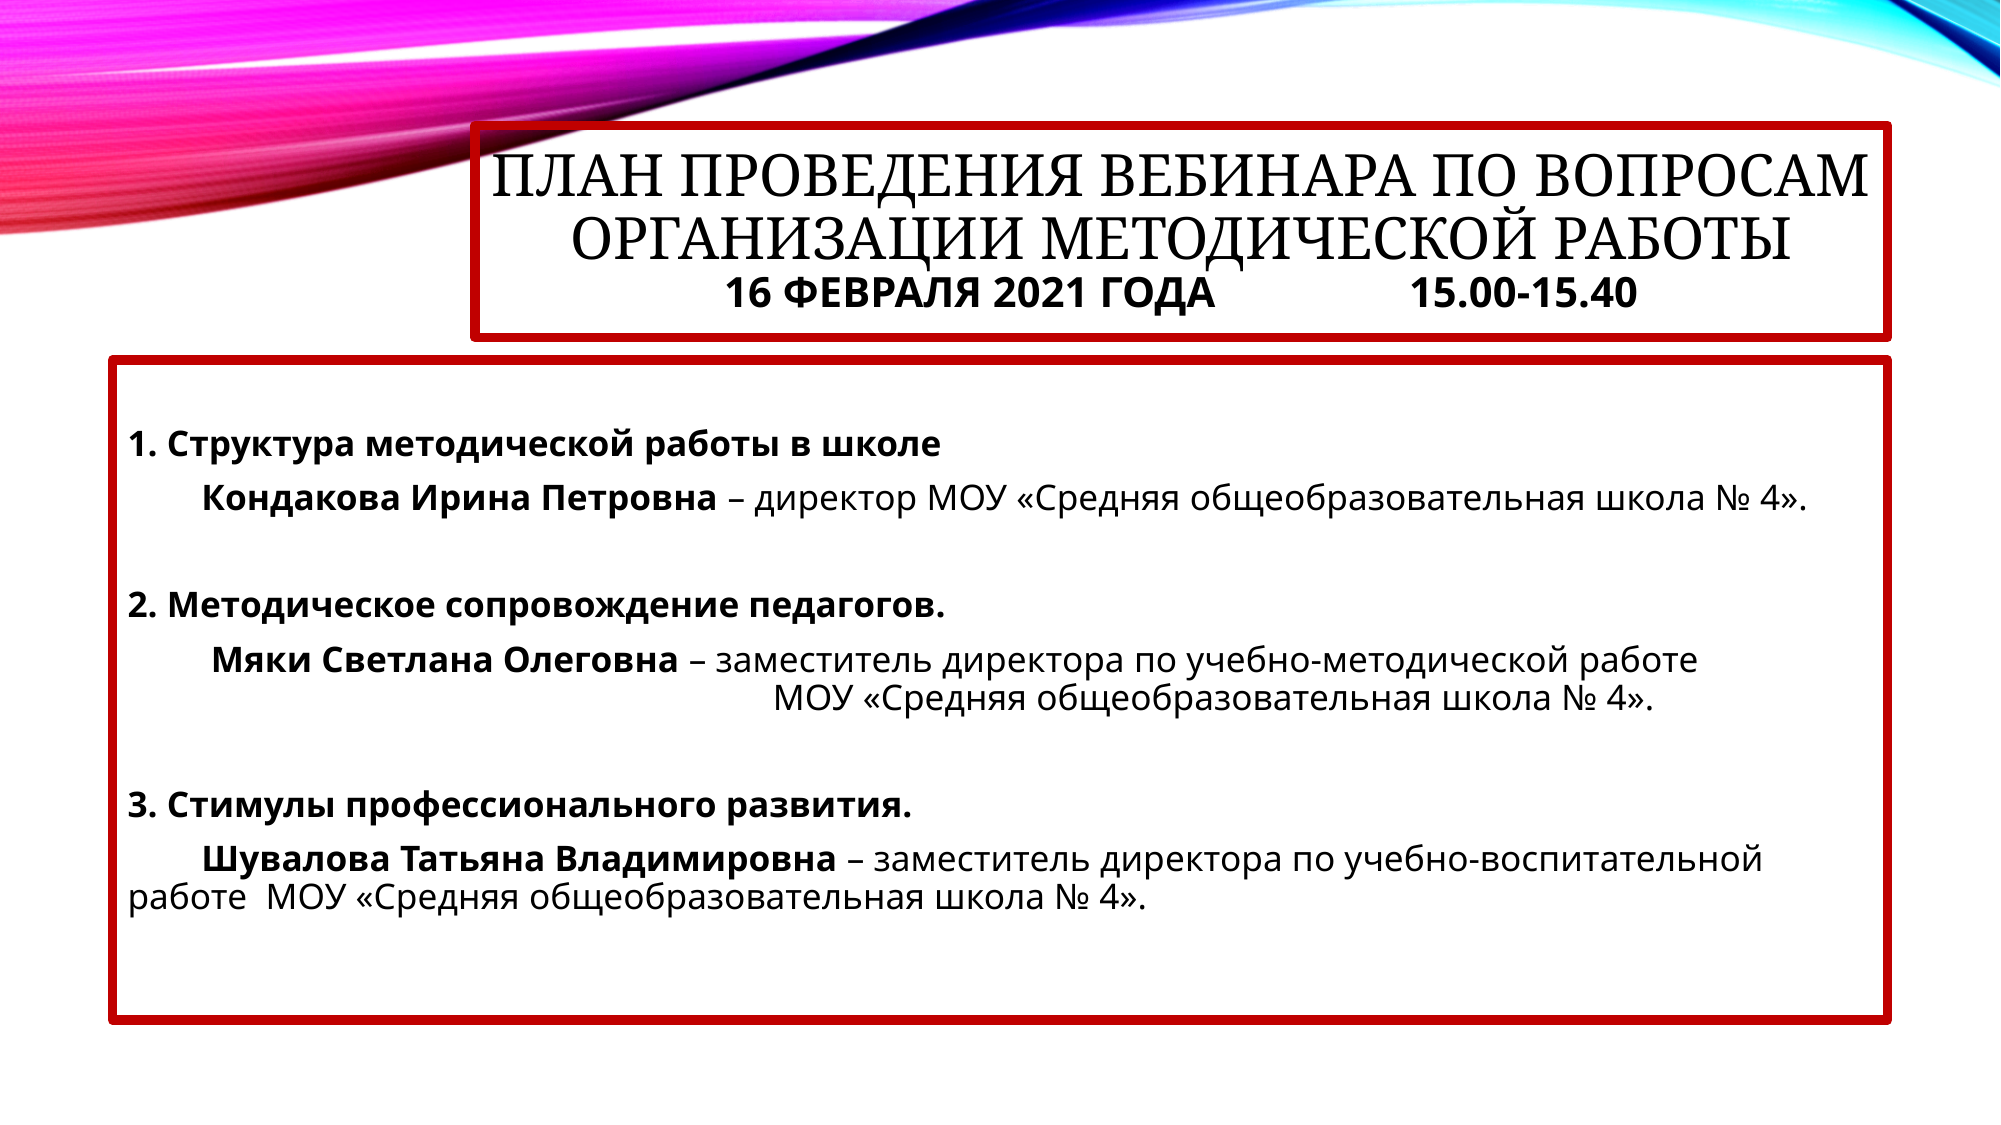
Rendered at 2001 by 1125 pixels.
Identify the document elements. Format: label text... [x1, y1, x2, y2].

picture [0, 0, 2000, 237]
picture [1910, 0, 2000, 45]
picture [1890, 0, 2000, 75]
list 1. Структура методической работы в школе Кондакова Ирина Петровна – директор МОУ «Средняя общеобразовательная школа № 4». 2. Методическое сопровождение педагогов. Мяки Светлана Олеговна – заместитель директора по учебно-методической работе МОУ «Средняя общеобразовательная школа № 4». 3. Стимулы профессионального развития. Шувалова Татьяна Владимировна – заместитель директора по учебно-воспитательной работе МОУ «Средняя общеобразовательная школа № 4». [112, 360, 1888, 1021]
title План проведения вебинара по вопросам организации Методической работы 16 февраля 2021 года 15.00-15.40 [474, 125, 1888, 338]
